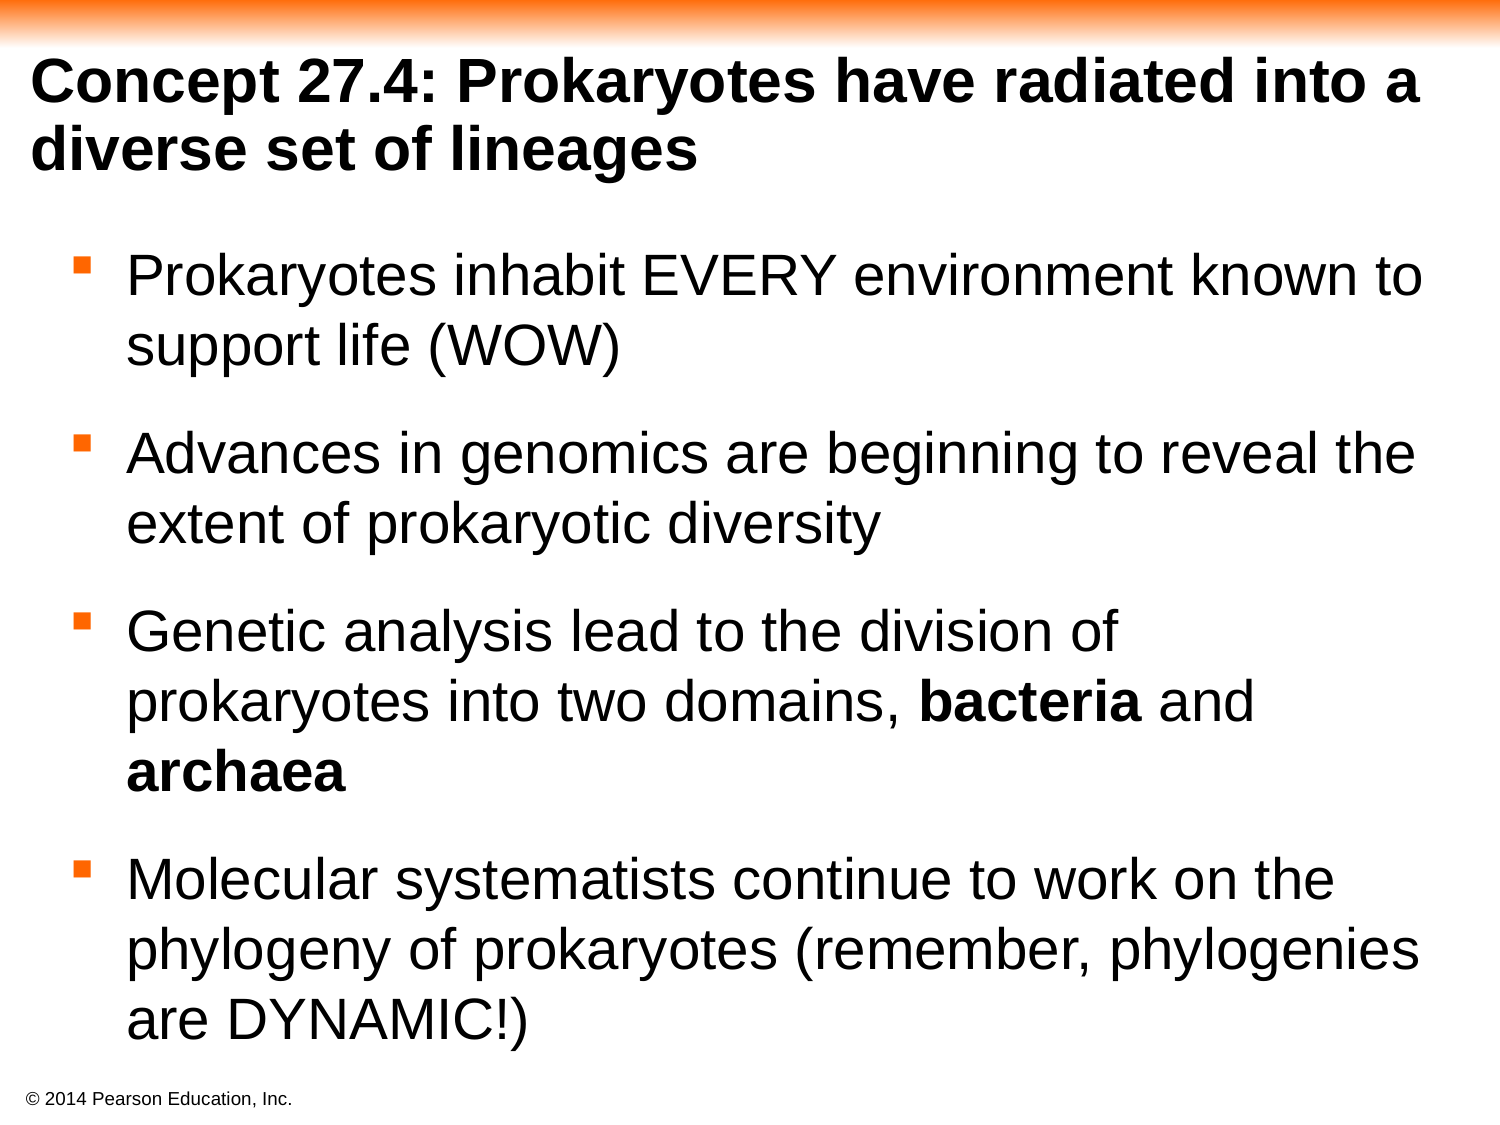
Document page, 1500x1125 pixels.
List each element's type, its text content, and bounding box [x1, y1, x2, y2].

title Concept 27.4: Prokaryotes have radiated into a diverse set of lineages [29, 49, 1470, 184]
list Prokaryotes inhabit EVERY environment known to support life (WOW) Advances in genomics are beginning to reveal the extent of prokaryotic diversity Genetic analysis lead to the division of prokaryotes into two domains, bacteria and archaea Molecular systematists continue to work on the phylogeny of prokaryotes (remember, phylogenies are DYNAMIC!) [69, 237, 1464, 1042]
